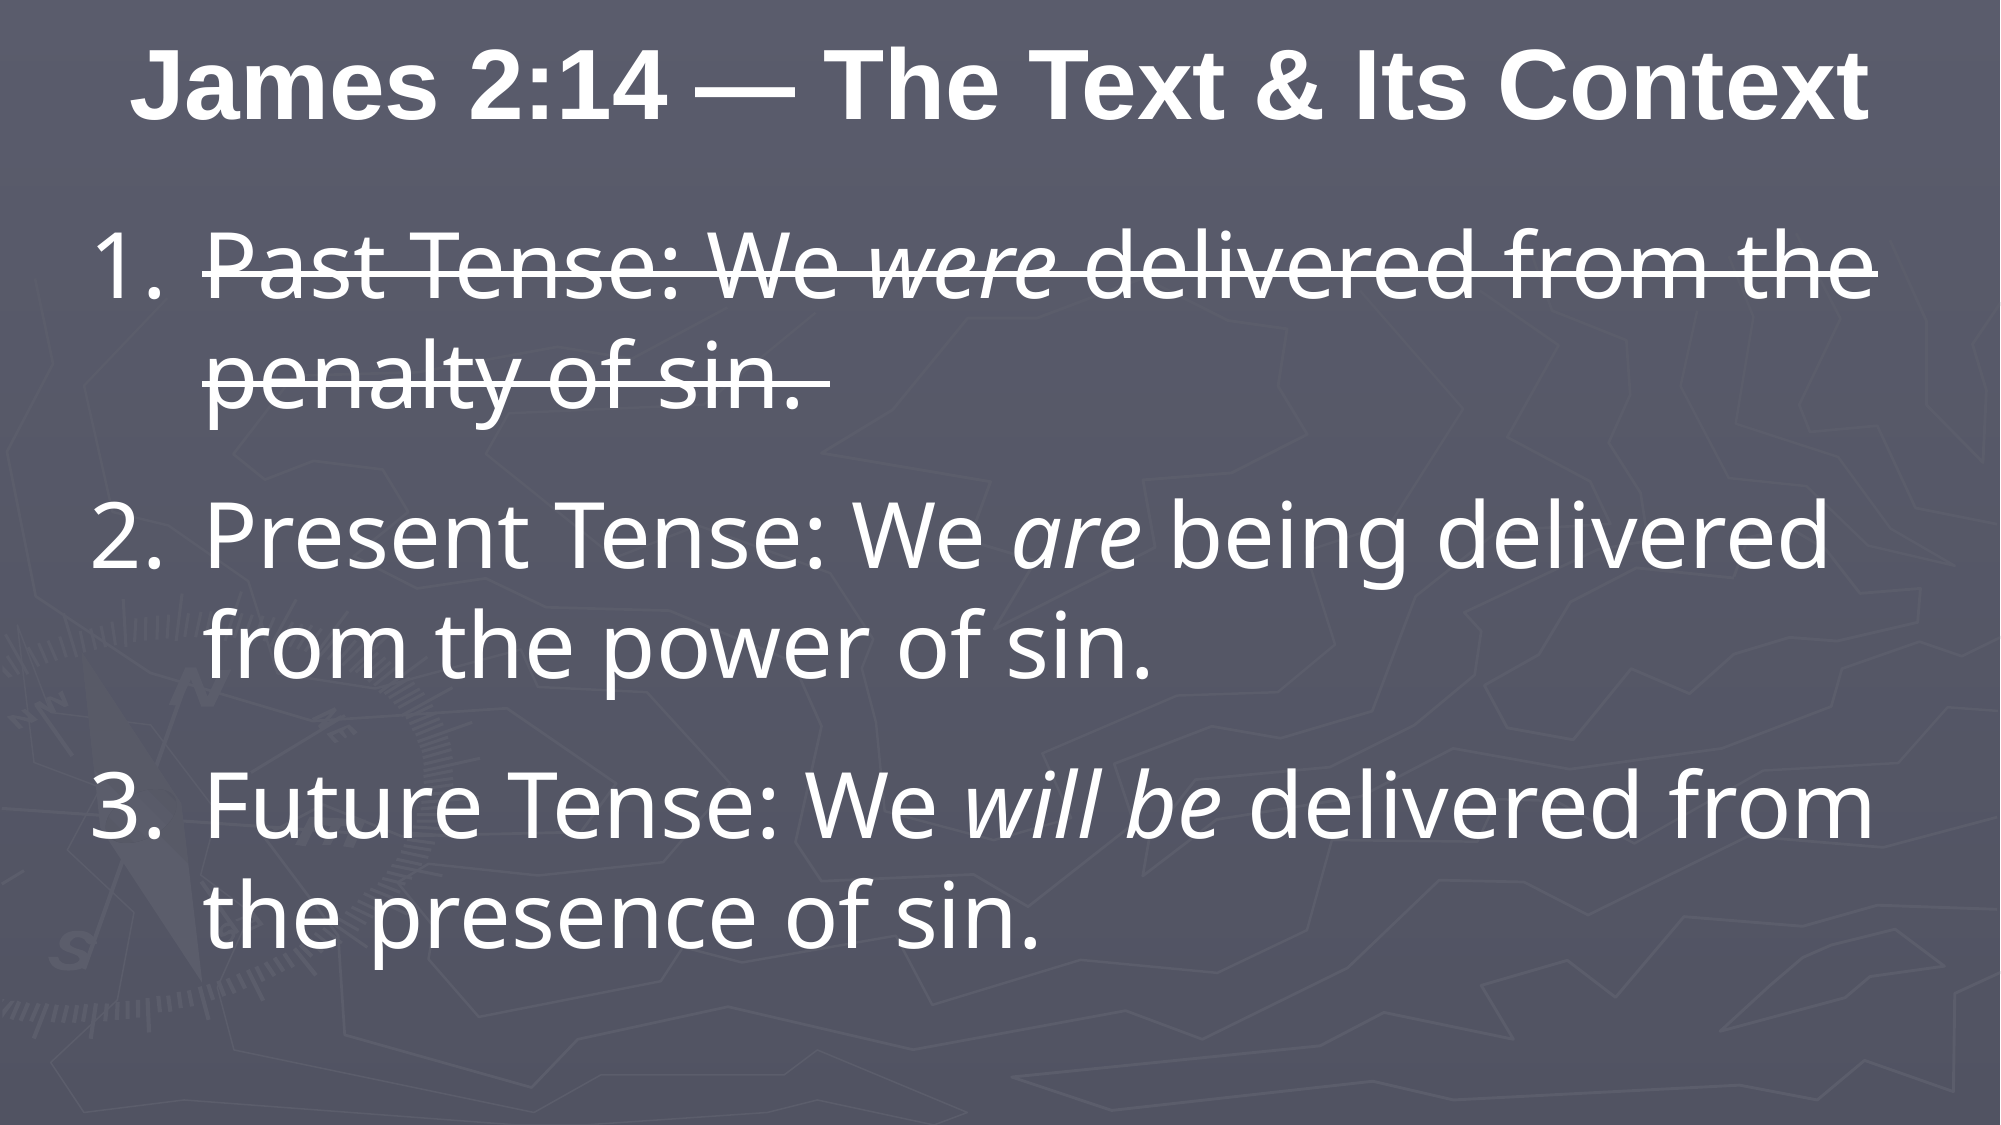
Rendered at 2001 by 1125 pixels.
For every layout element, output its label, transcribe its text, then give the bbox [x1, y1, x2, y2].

text_box Past Tense: We were delivered from the penalty of sin. Present Tense: We are being delivered from the power of sin. Future Tense: We will be delivered from the presence of sin. [74, 199, 1963, 975]
text_box James 2:14 — The Text & Its Context [0, 12, 2000, 148]
